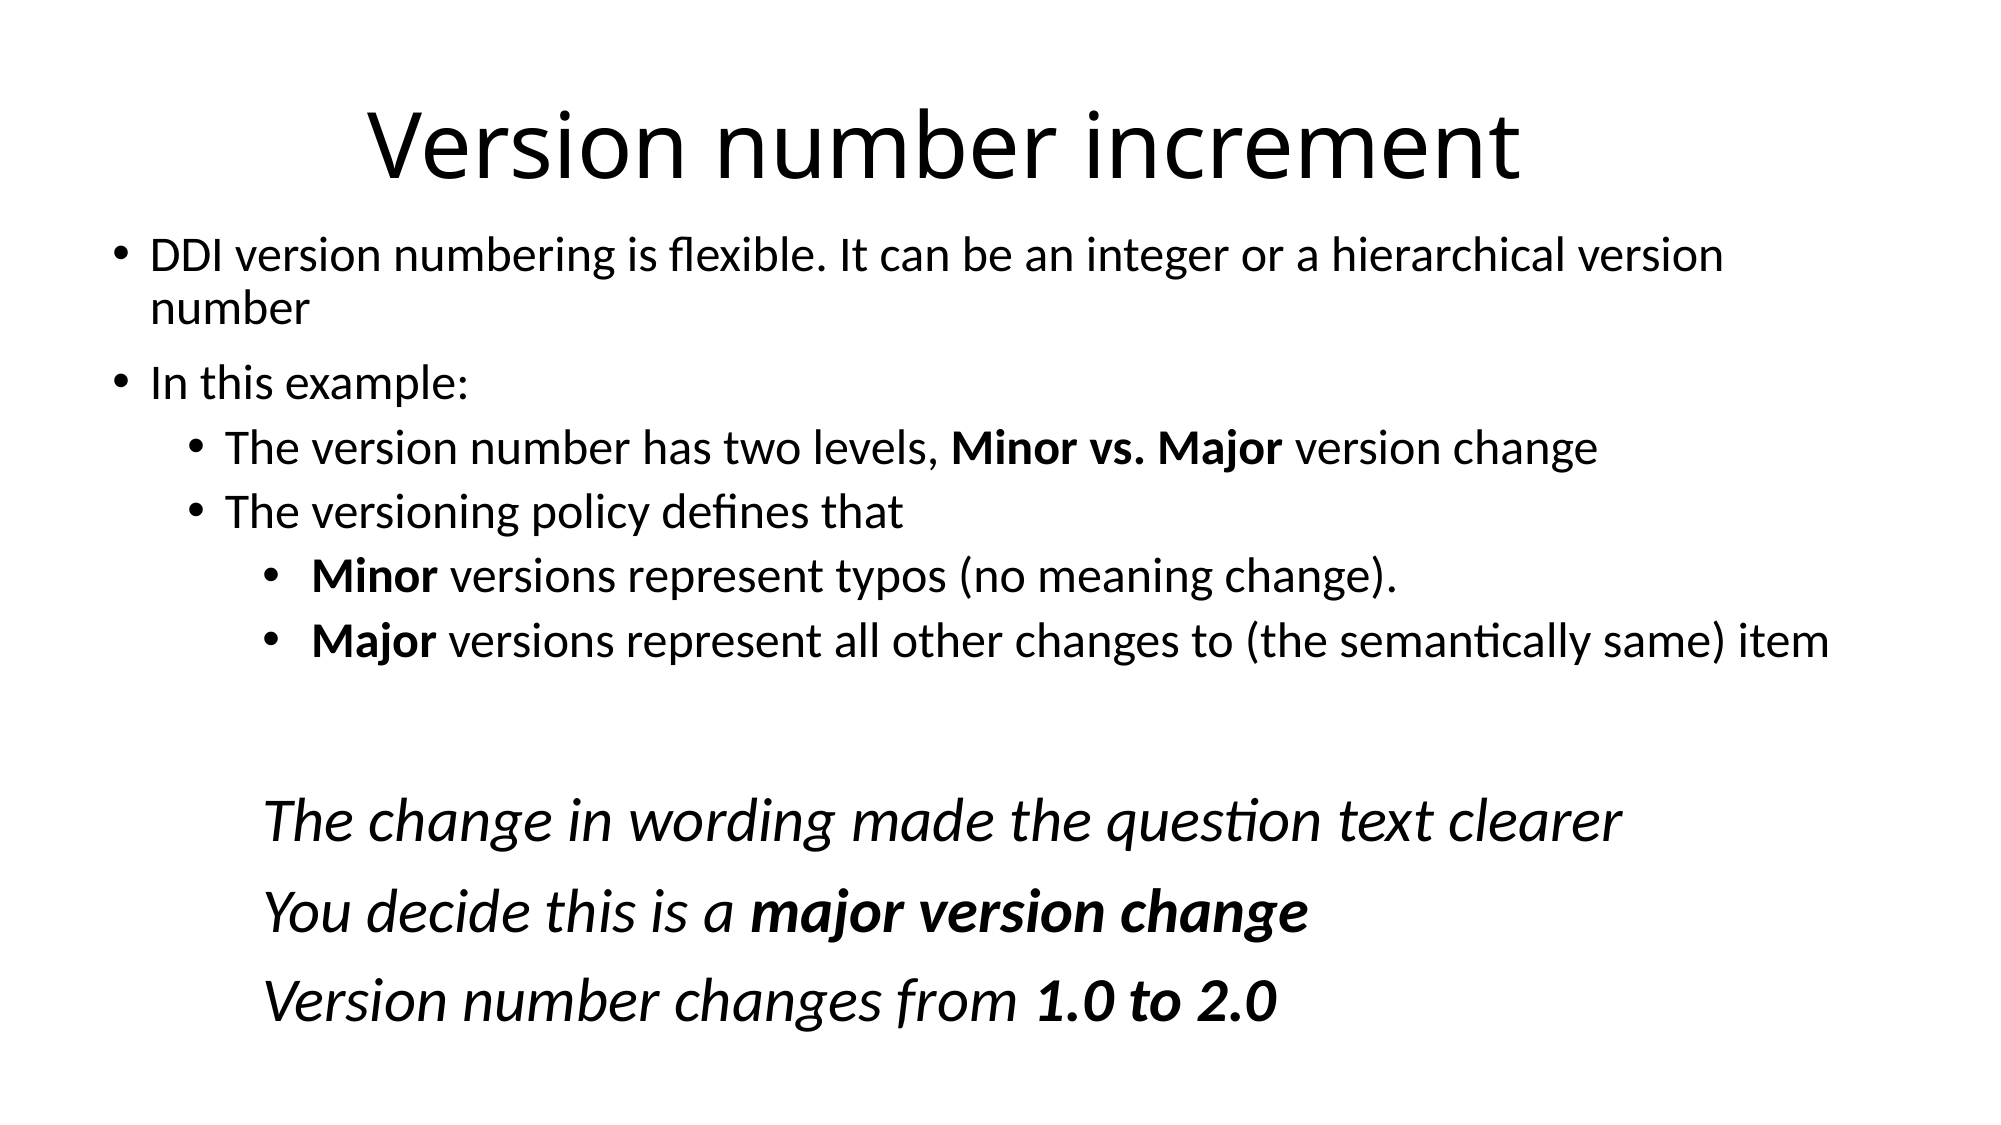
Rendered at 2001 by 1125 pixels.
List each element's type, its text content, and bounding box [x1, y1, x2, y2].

title Version number increment [44, 76, 1845, 222]
list DDI version numbering is flexible. It can be an integer or a hierarchical version number In this example: The version number has two levels, Minor vs. Major version change The versioning policy defines that Minor versions represent typos (no meaning change). Major versions represent all other changes to (the semantically same) item The change in wording made the question text clearer You decide this is a major version change Version number changes from 1.0 to 2.0 [97, 220, 1898, 1099]
